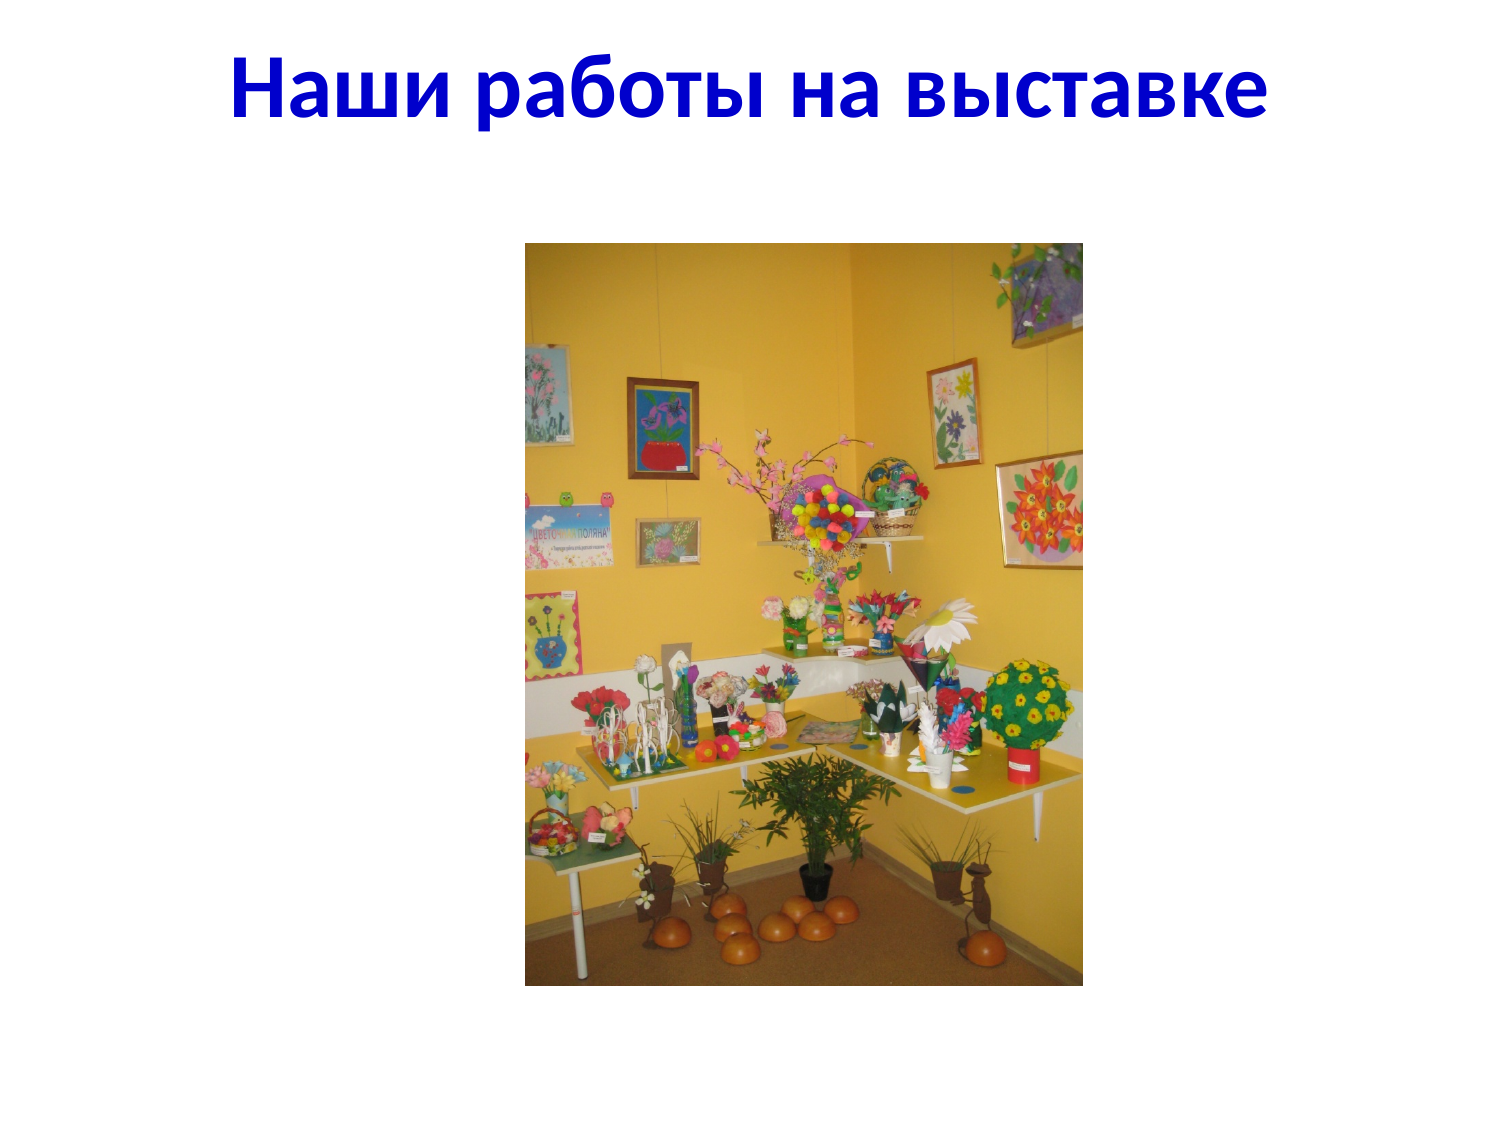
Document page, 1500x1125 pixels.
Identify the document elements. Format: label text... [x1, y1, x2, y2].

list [525, 243, 1083, 987]
title Наши работы на выставке [75, 0, 1425, 161]
